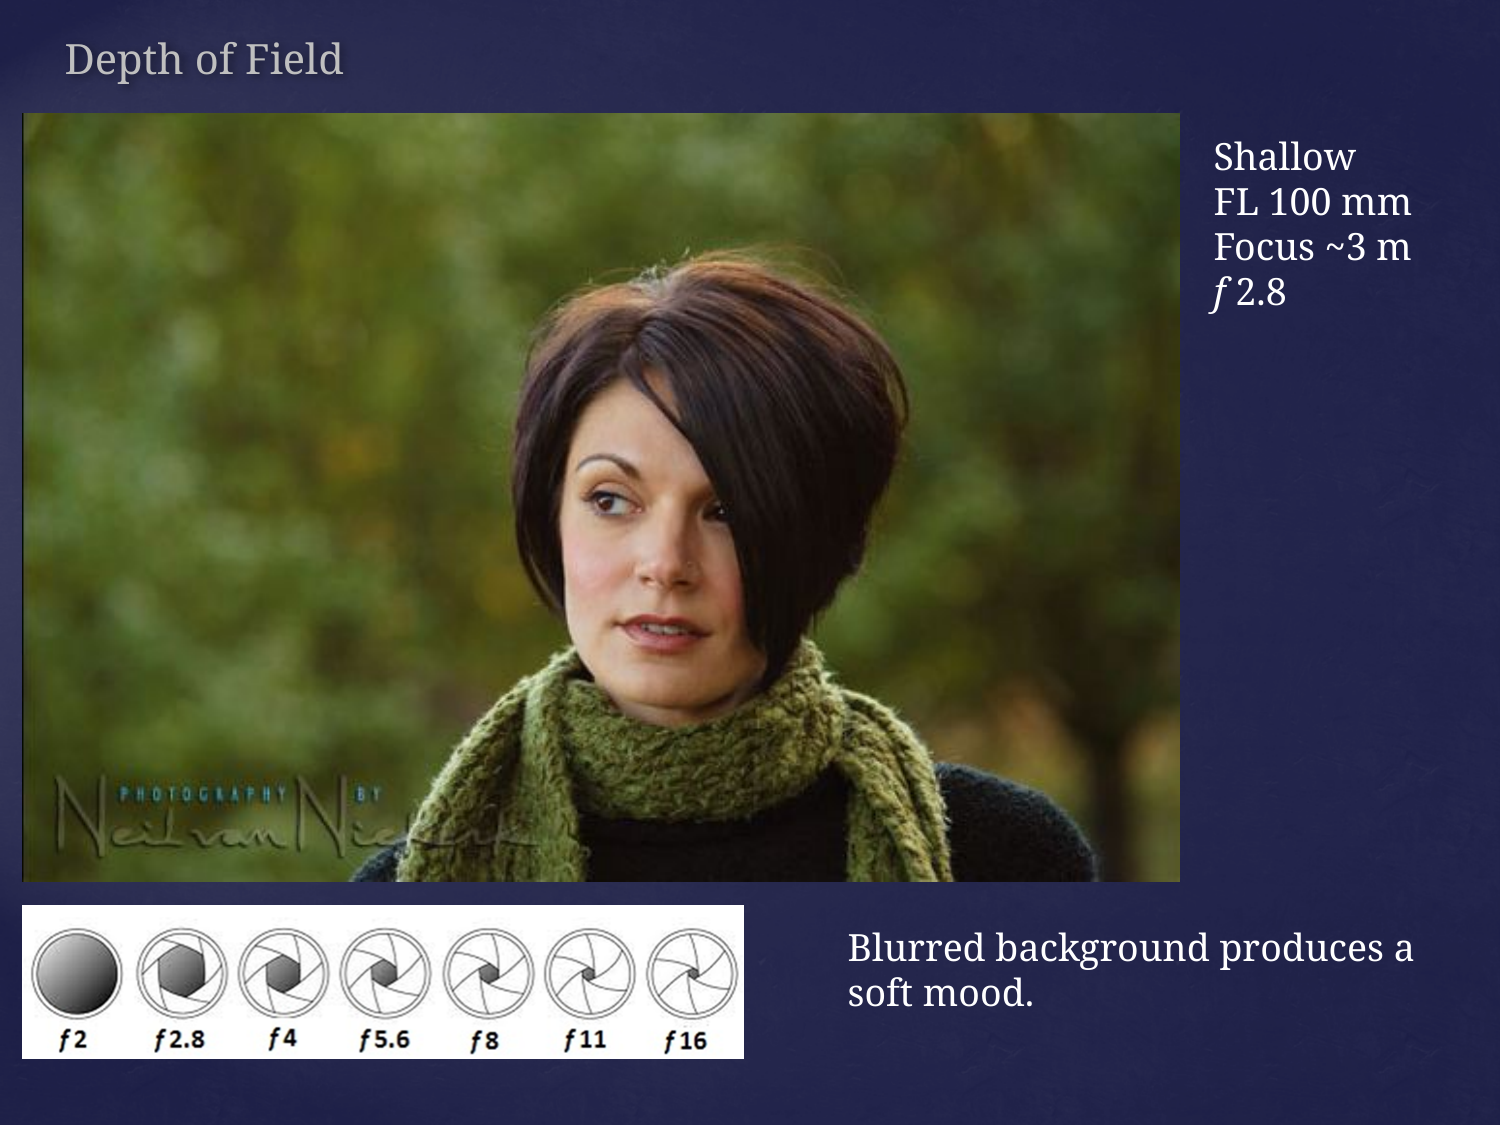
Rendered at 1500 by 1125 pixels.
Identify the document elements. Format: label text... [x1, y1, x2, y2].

text_box Blurred background produces a soft mood. [832, 916, 1471, 1022]
picture [22, 113, 1180, 882]
title Depth of Field [0, 0, 409, 92]
text_box Shallow FL 100 mm Focus ~3 m f 2.8 [1198, 125, 1452, 366]
picture [22, 904, 745, 1060]
